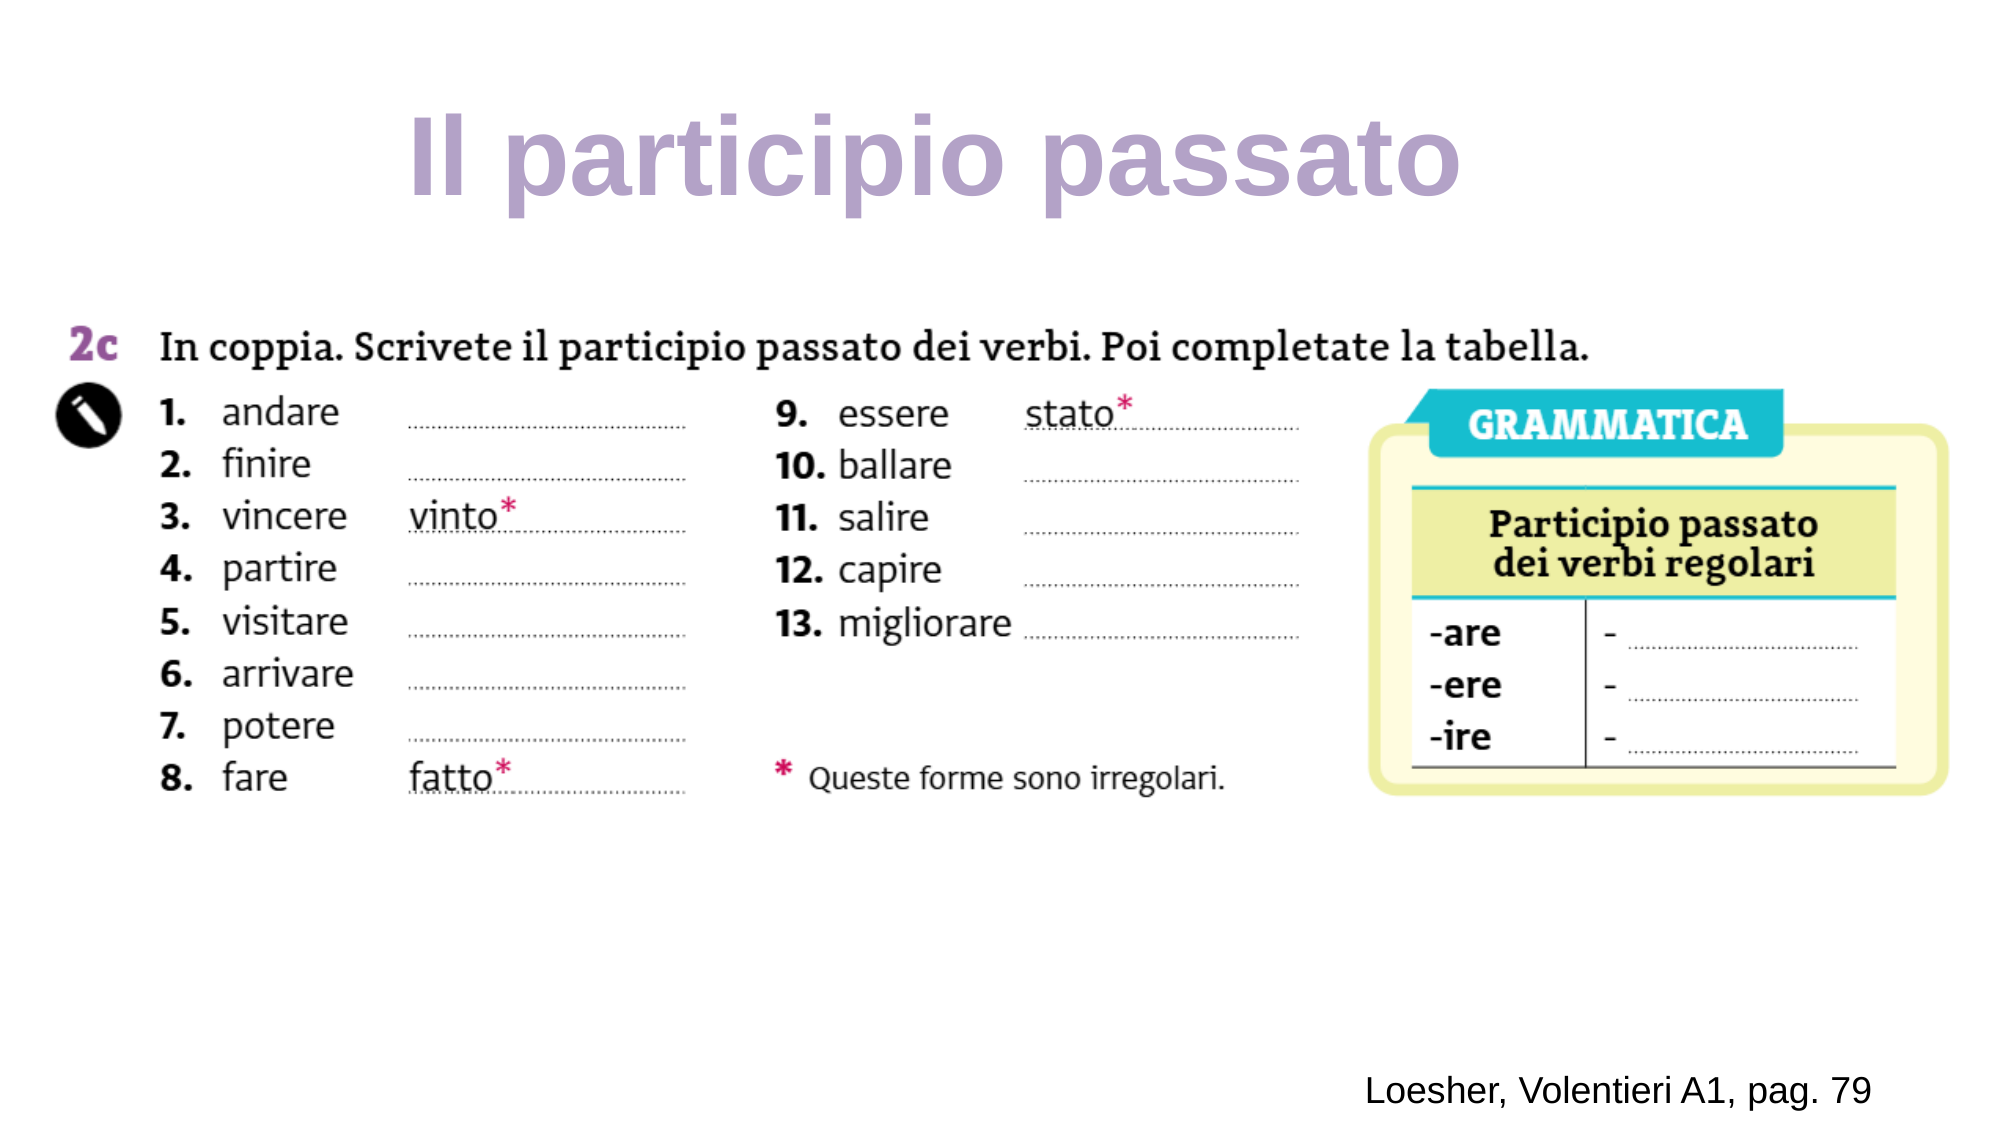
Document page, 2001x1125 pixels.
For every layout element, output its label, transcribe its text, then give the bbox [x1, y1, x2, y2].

picture [27, 293, 1973, 832]
text_box Loesher, Volentieri A1, pag. 79 [1350, 1058, 1953, 1119]
text_box Il participio passato [392, 74, 1480, 225]
